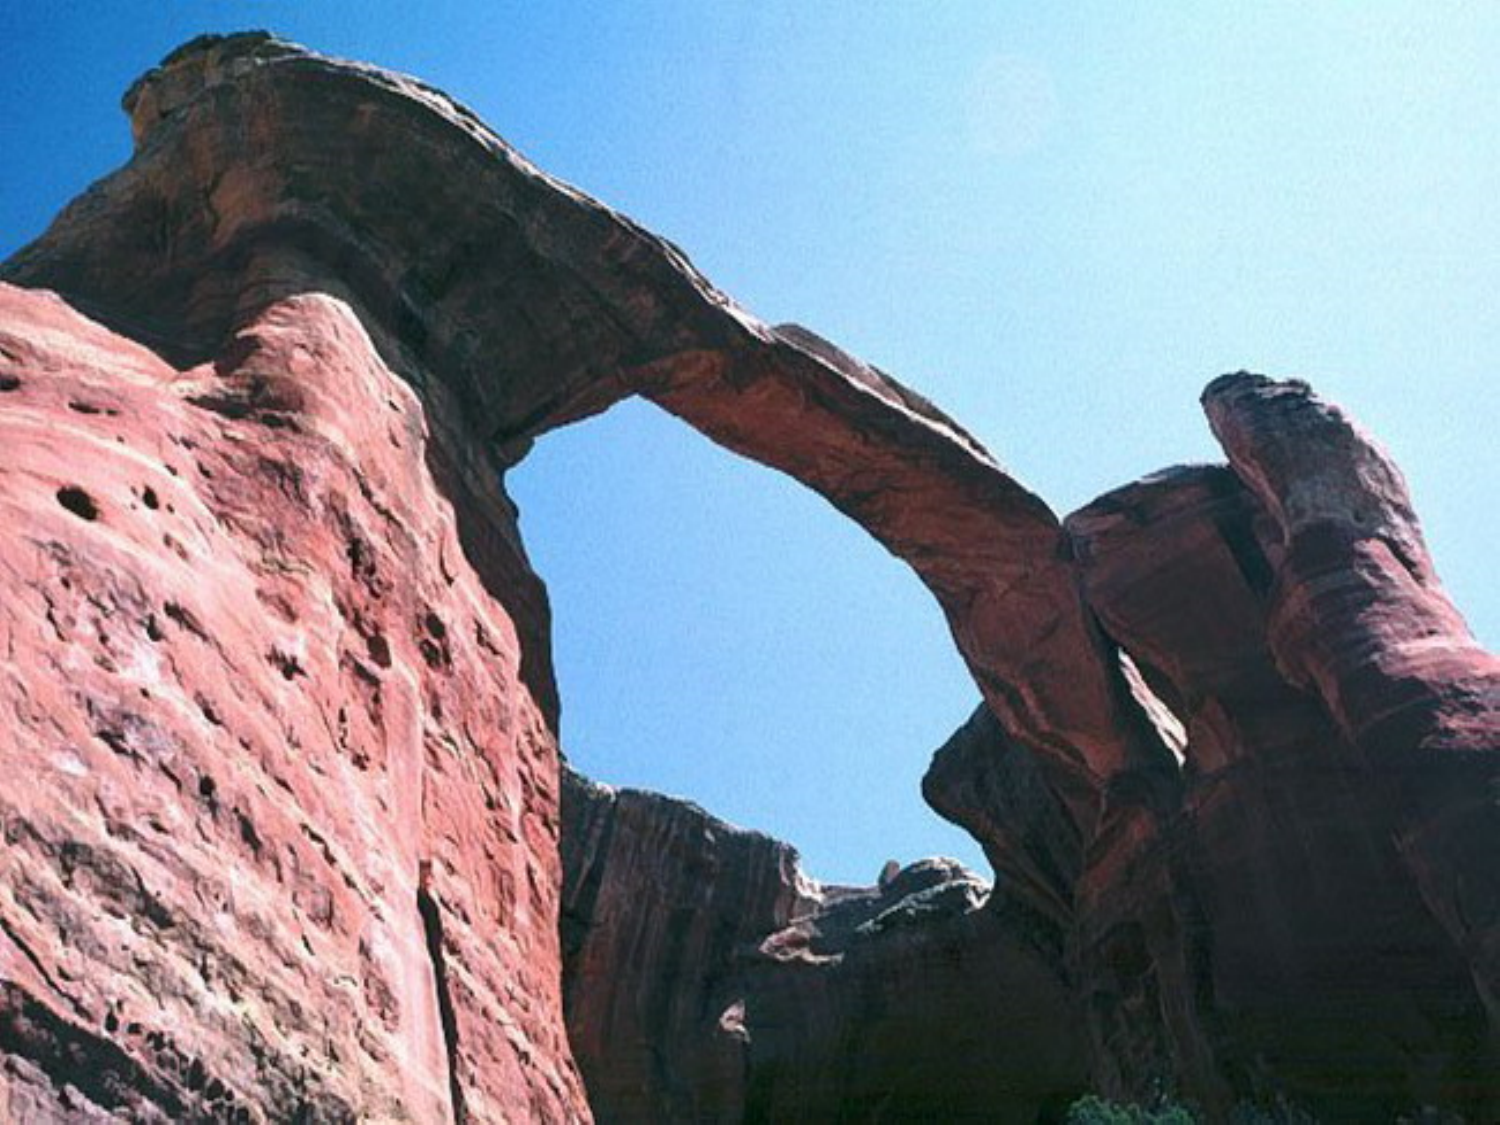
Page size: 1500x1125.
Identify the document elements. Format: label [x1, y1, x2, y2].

list [0, 0, 1500, 1125]
